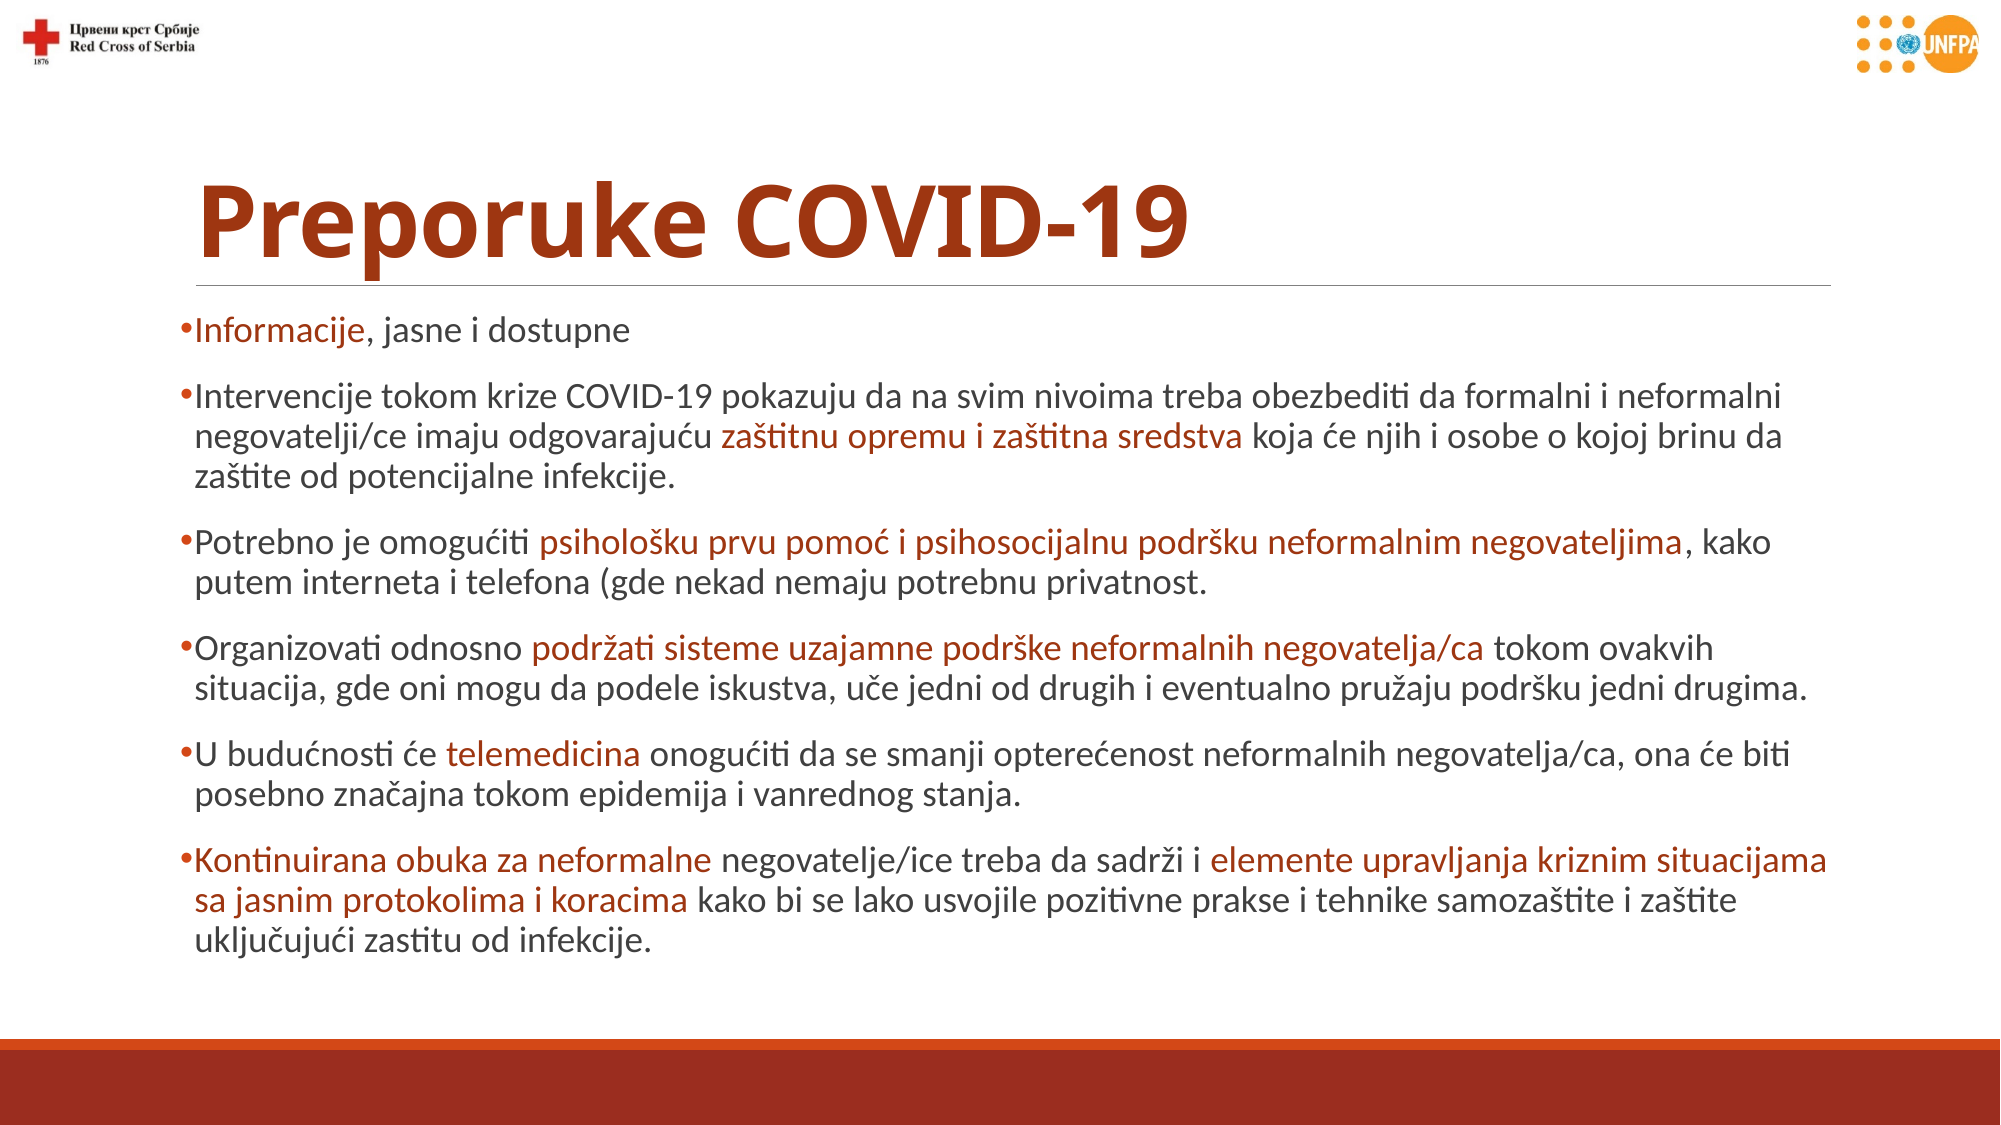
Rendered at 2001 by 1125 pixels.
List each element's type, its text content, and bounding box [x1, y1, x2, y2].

list Informacije, jasne i dostupne Intervencije tokom krize COVID-19 pokazuju da na svim nivoima treba obezbediti da formalni i neformalni negovatelji/ce imaju odgovarajuću zaštitnu opremu i zaštitna sredstva koja će njih i osobe o kojoj brinu da zaštite od potencijalne infekcije. Potrebno je omogućiti psihološku prvu pomoć i psihosocijalnu podršku neformalnim negovateljima, kako putem interneta i telefona (gde nekad nemaju potrebnu privatnost. Organizovati odnosno podržati sisteme uzajamne podrške neformalnih negovatelja/ca tokom ovakvih situacija, gde oni mogu da podele iskustva, uče jedni od drugih i eventualno pružaju podršku jedni drugima. U budućnosti će telemedicina onogućiti da se smanji opterećenost neformalnih negovatelja/ca, ona će biti posebno značajna tokom epidemija i vanrednog stanja. Kontinuirana obuka za neformalne negovatelje/ice treba da sadrži i elemente upravljanja kriznim situacijama sa jasnim protokolima i koracima kako bi se lako usvojile pozitivne prakse i tehnike samozaštite i zaštite uključujući zastitu od infekcije. [180, 302, 1830, 1006]
picture [15, 4, 208, 73]
picture [1857, 15, 1980, 73]
title Preporuke COVID-19 [180, 47, 1830, 285]
